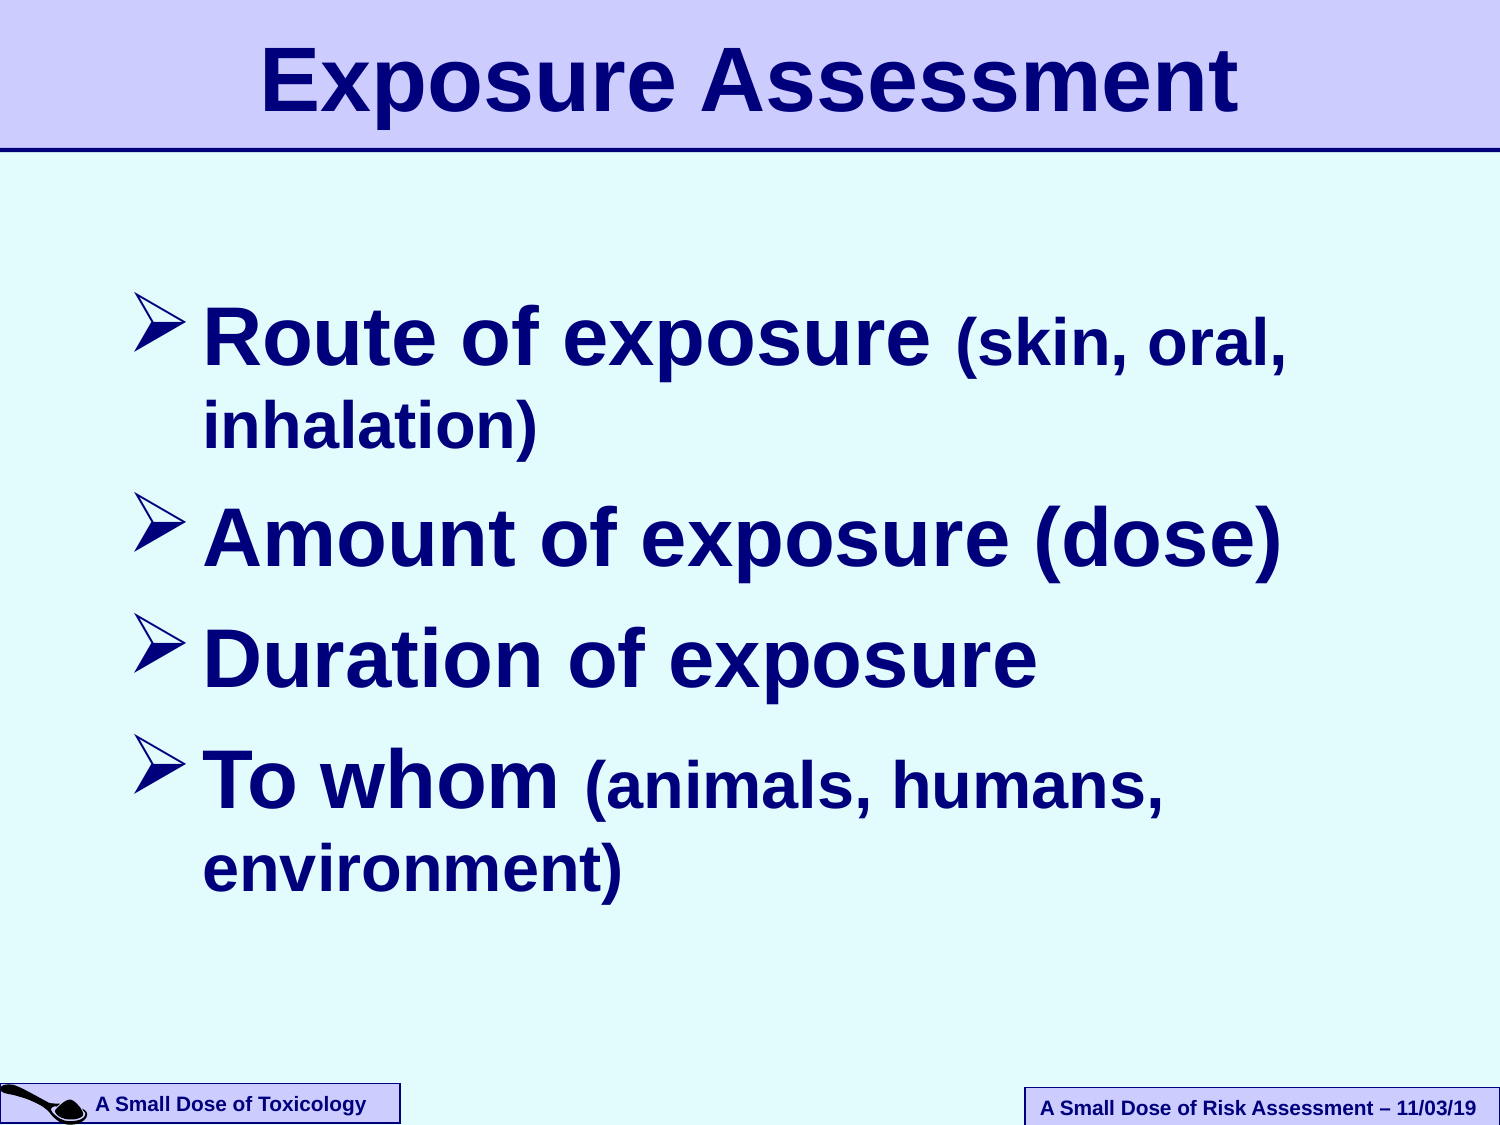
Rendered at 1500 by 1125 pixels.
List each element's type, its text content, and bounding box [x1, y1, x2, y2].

title Exposure Assessment [112, 12, 1388, 138]
text_box Route of exposure (skin, oral, inhalation) Amount of exposure (dose) Duration of exposure To whom (animals, humans, environment) [112, 275, 1388, 913]
